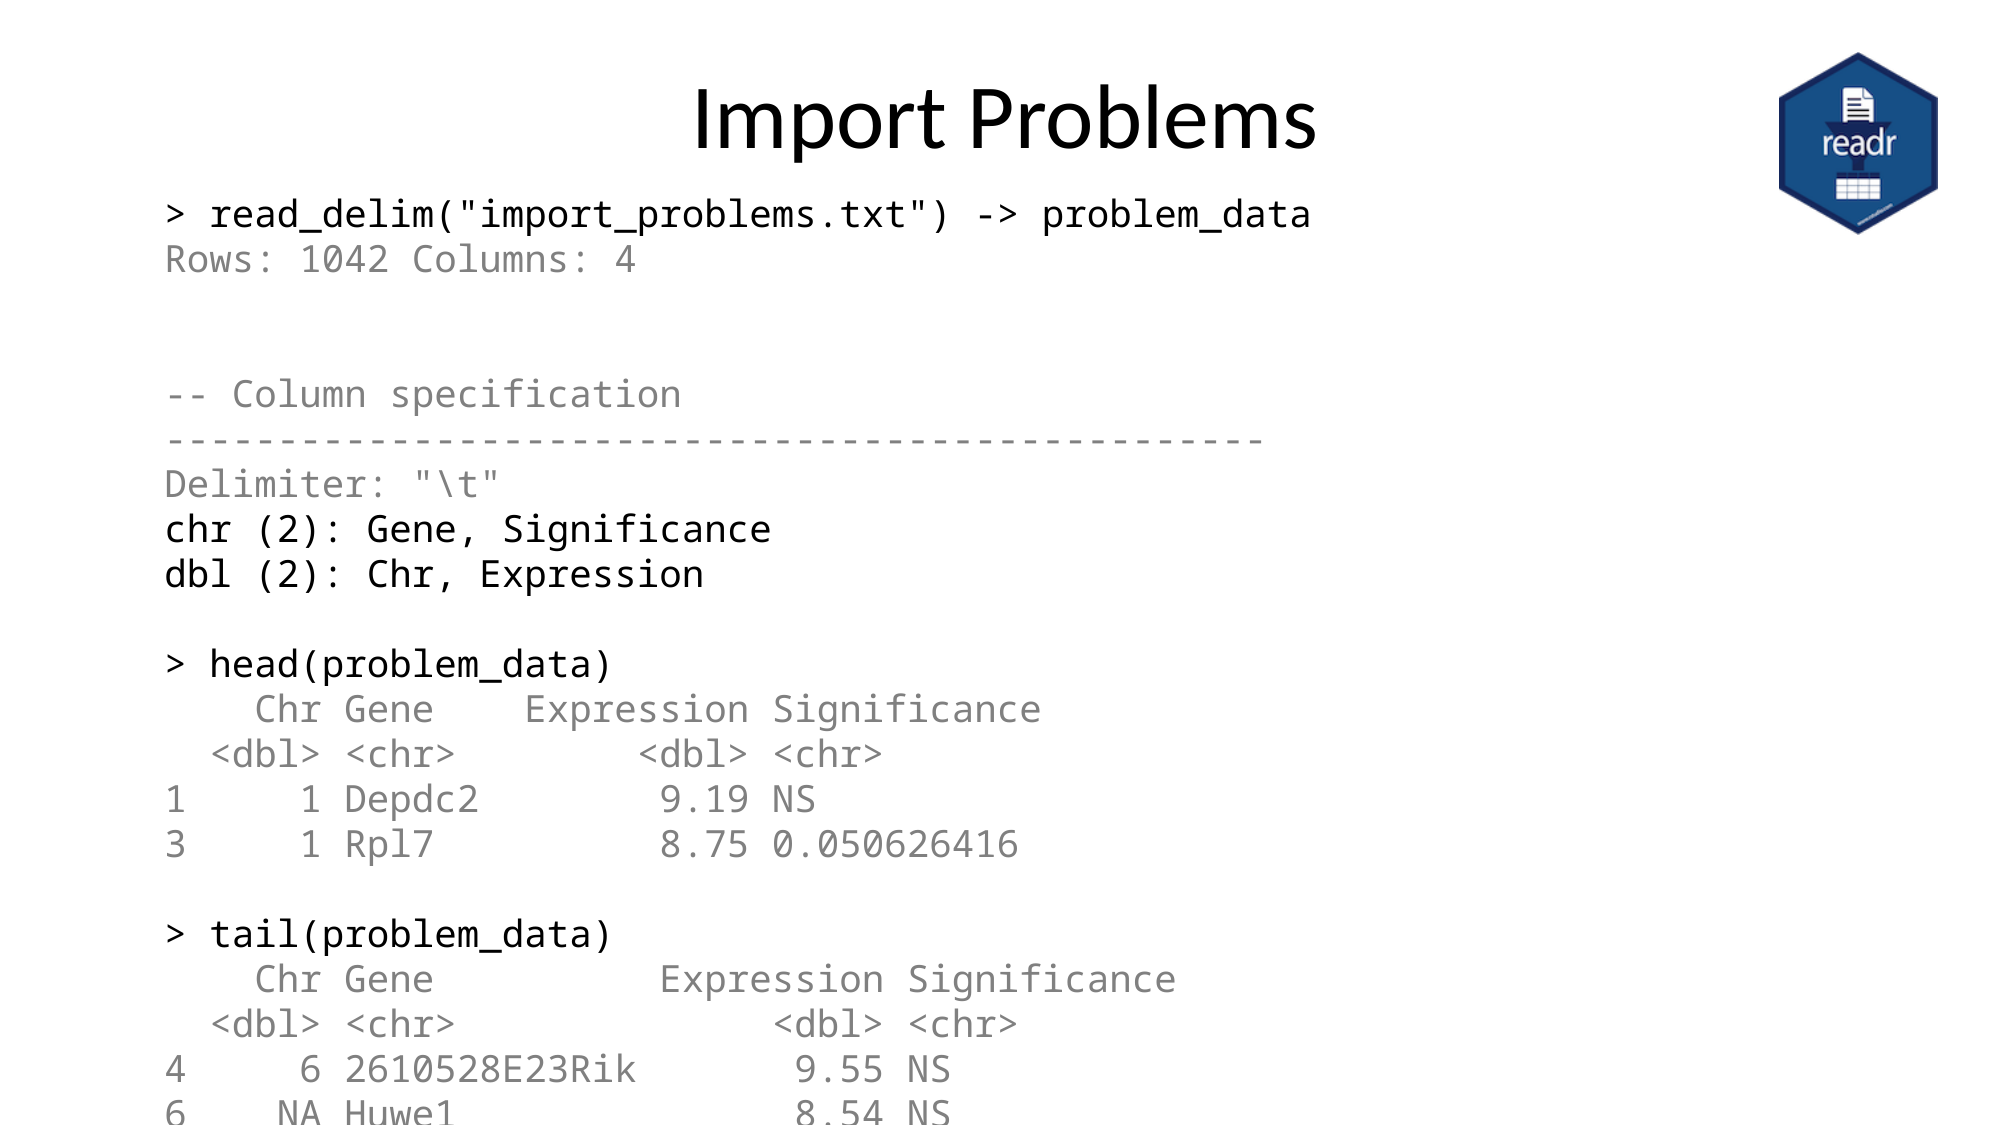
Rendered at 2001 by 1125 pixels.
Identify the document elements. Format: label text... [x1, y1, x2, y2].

picture [1779, 51, 1938, 236]
text_box > read_delim("import_problems.txt") -> problem_data Rows: 1042 Columns: 4 -- Column specification ------------------------------------------------- Delimiter: "\t" chr (2): Gene, Significance dbl (2): Chr, Expression > head(problem_data) Chr Gene Expression Significance <dbl> <chr> <dbl> <chr> 1 1 Depdc2 9.19 NS 3 1 Rpl7 8.75 0.050626416 > tail(problem_data) Chr Gene Expression Significance <dbl> <chr> <dbl> <chr> 4 6 2610528E23Rik 9.55 NS 6 NA Huwe1 8.54 NS Warning message: One or more parsing issues, see `problems()` for details [149, 182, 1697, 1125]
text_box Import Problems [330, 18, 1681, 182]
